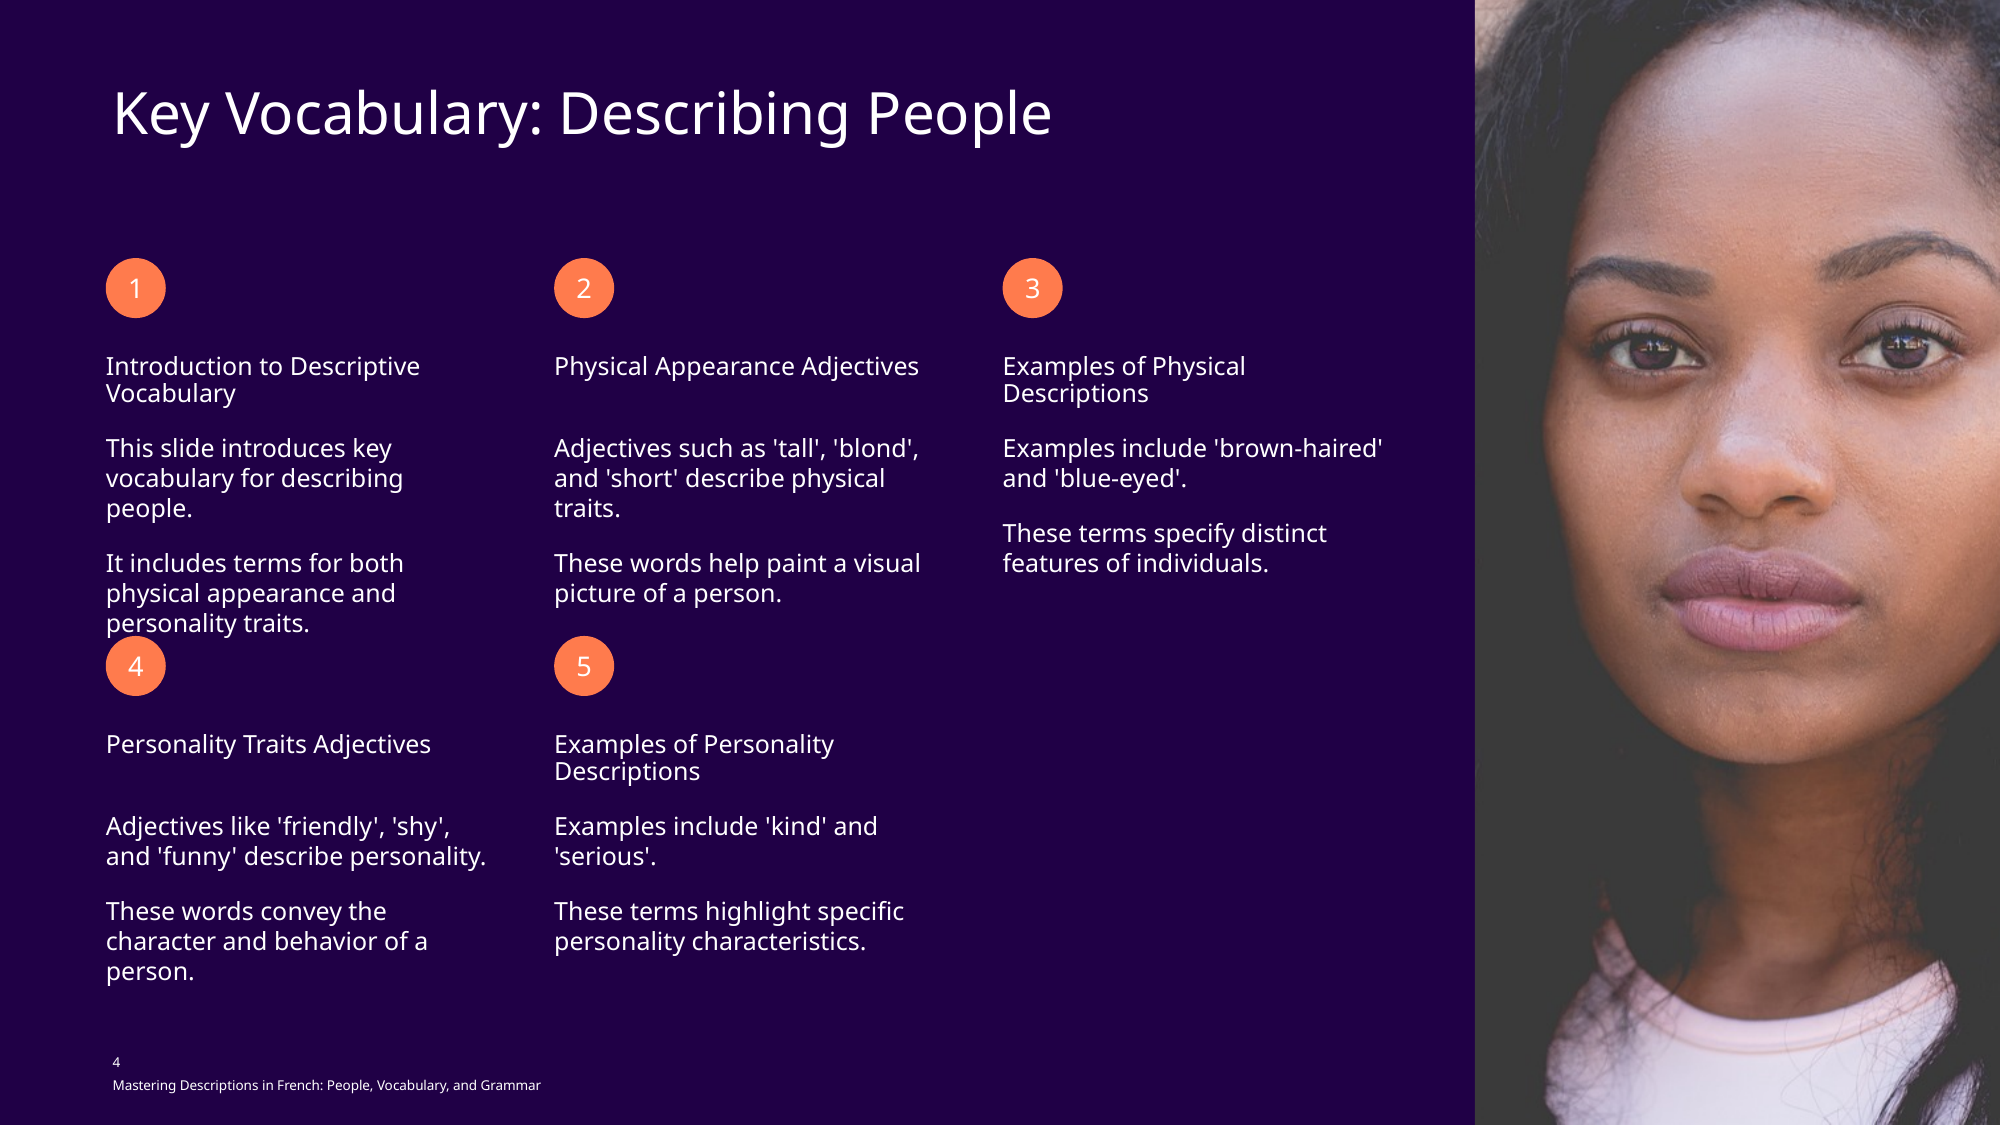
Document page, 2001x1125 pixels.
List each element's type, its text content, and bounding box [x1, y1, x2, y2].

text_box Mastering Descriptions in French: People, Vocabulary, and Grammar [112, 1077, 1148, 1094]
text_box Examples of Personality Descriptions [554, 731, 945, 792]
text_box Key Vocabulary: Describing People [112, 75, 1393, 206]
text_box 1 [105, 258, 166, 319]
text_box Adjectives such as 'tall', 'blond', and 'short' describe physical traits. These words help paint a visual picture of a person. [554, 432, 945, 598]
text_box [1737, 1002, 1888, 1093]
text_box Adjectives like 'friendly', 'shy', and 'funny' describe personality. These words convey the character and behavior of a person. [105, 810, 496, 976]
text_box [0, 0, 1474, 1125]
text_box Examples of Physical Descriptions [1002, 353, 1393, 414]
text_box 5 [554, 635, 615, 696]
text_box Examples include 'brown-haired' and 'blue-eyed'. These terms specify distinct features of individuals. [1002, 432, 1393, 598]
text_box Examples include 'kind' and 'serious'. These terms highlight specific personality characteristics. [554, 810, 945, 976]
text_box Physical Appearance Adjectives [554, 353, 945, 414]
text_box 4 [112, 1054, 563, 1071]
text_box Personality Traits Adjectives [105, 731, 496, 792]
text_box This slide introduces key vocabulary for describing people. It includes terms for both physical appearance and personality traits. [105, 432, 496, 598]
text_box 3 [1002, 258, 1063, 319]
text_box 2 [554, 258, 615, 319]
text_box Introduction to Descriptive Vocabulary [105, 353, 496, 414]
text_box 4 [105, 635, 166, 696]
text_box [1474, 0, 2000, 1125]
